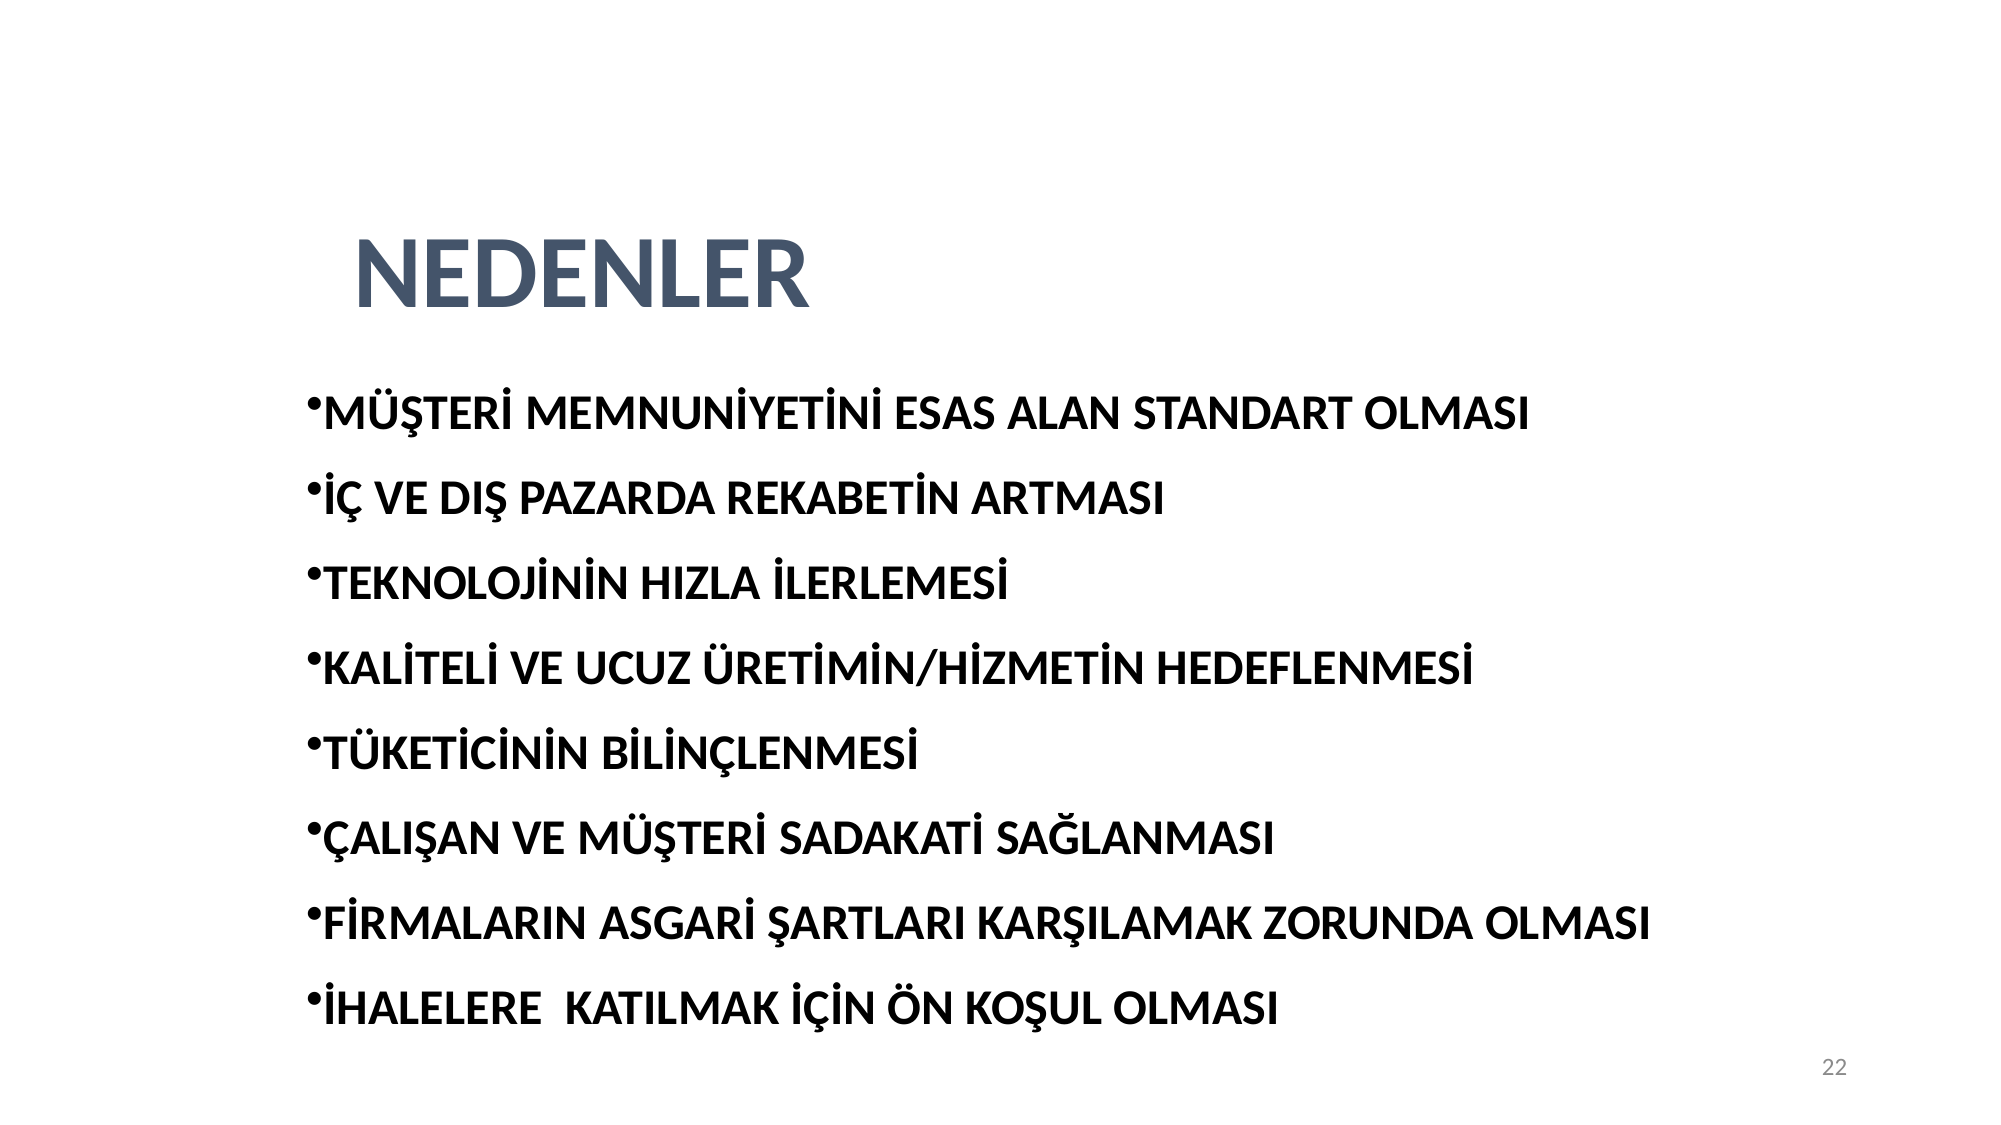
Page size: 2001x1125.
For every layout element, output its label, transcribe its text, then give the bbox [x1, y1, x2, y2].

text_box MÜŞTERİ MEMNUNİYETİNİ ESAS ALAN STANDART OLMASI İÇ VE DIŞ PAZARDA REKABETİN ARTMASI TEKNOLOJİNİN HIZLA İLERLEMESİ KALİTELİ VE UCUZ ÜRETİMİN/HİZMETİN HEDEFLENMESİ TÜKETİCİNİN BİLİNÇLENMESİ ÇALIŞAN VE MÜŞTERİ SADAKATİ SAĞLANMASI FİRMALARIN ASGARİ ŞARTLARI KARŞILAMAK ZORUNDA OLMASI İHALELERE KATILMAK İÇİN ÖN KOŞUL OLMASI [291, 371, 1687, 1042]
text_box NEDENLER [338, 195, 1201, 336]
slide_number 22 [1412, 1042, 1863, 1103]
